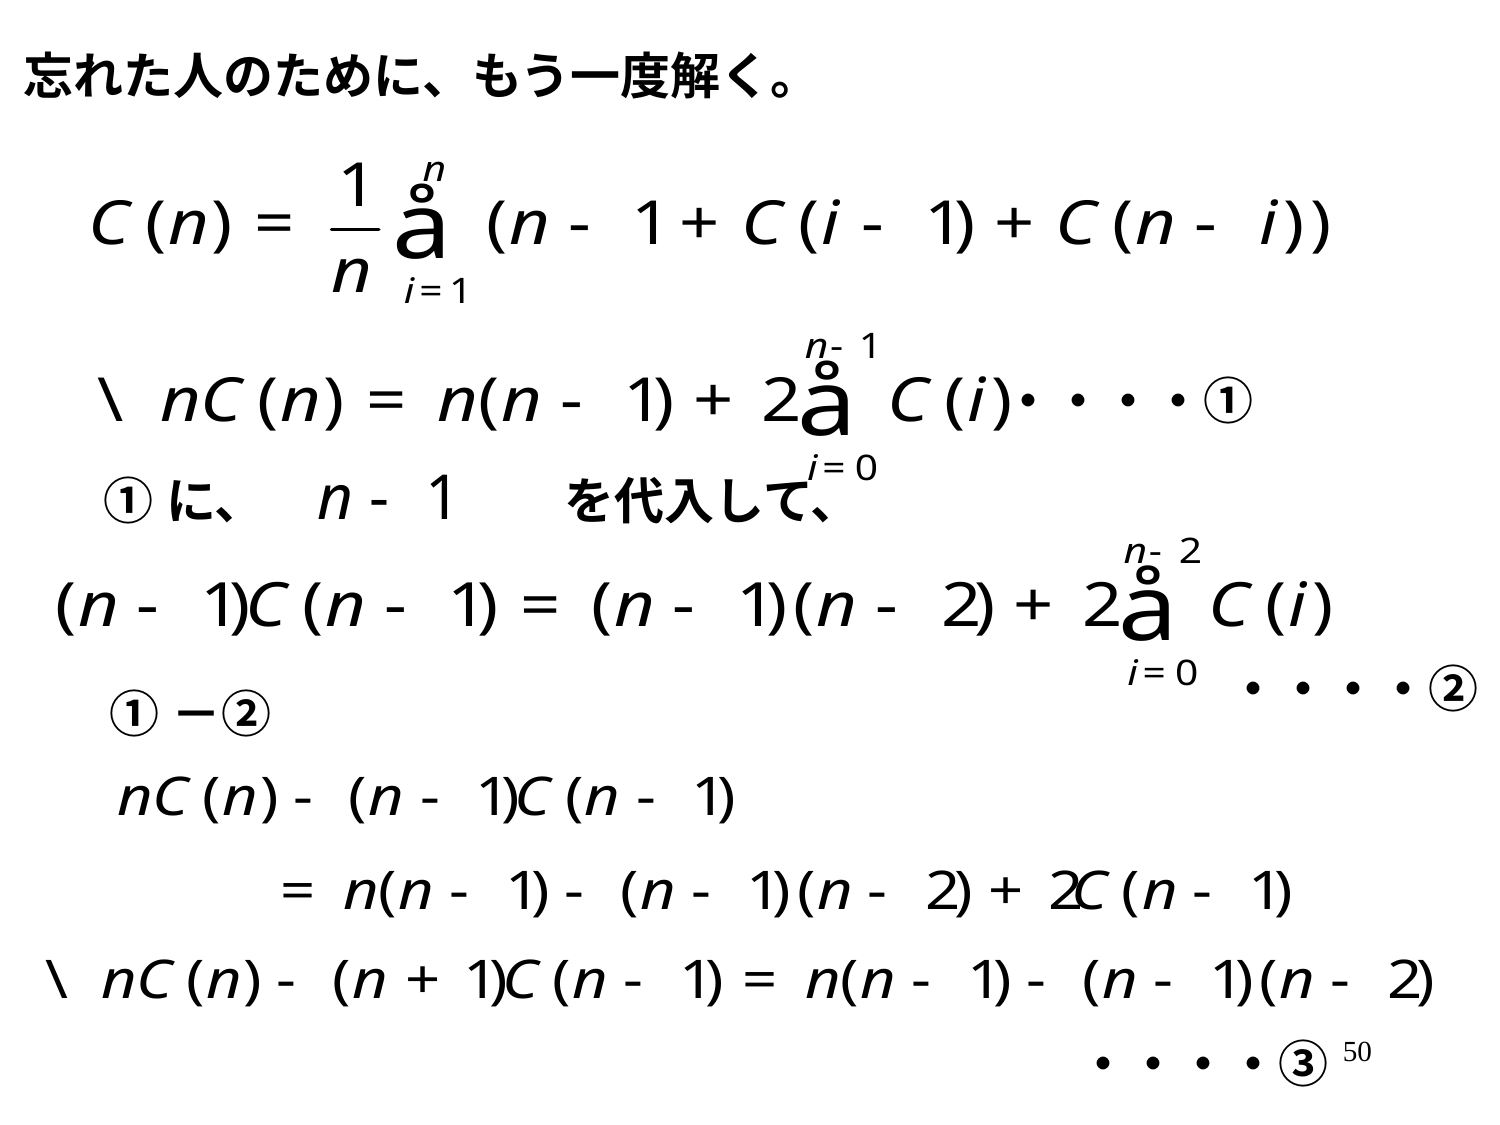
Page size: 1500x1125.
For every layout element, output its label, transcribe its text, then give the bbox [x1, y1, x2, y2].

text_box ①に、 を代入して、 [466, 504, 876, 523]
text_box ①に、 を代入して、 [89, 504, 307, 523]
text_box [312, 462, 463, 530]
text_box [87, 149, 1351, 496]
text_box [49, 524, 1349, 698]
slide_number 50 [1074, 1030, 1388, 1101]
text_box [37, 949, 1449, 1022]
text_box ①－② [94, 706, 287, 750]
text_box ・・・・② [1213, 649, 1493, 725]
text_box ・・・・③ [1063, 1030, 1343, 1100]
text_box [112, 762, 1309, 948]
text_box 忘れた人のために、もう一度解く。 [8, 37, 836, 113]
